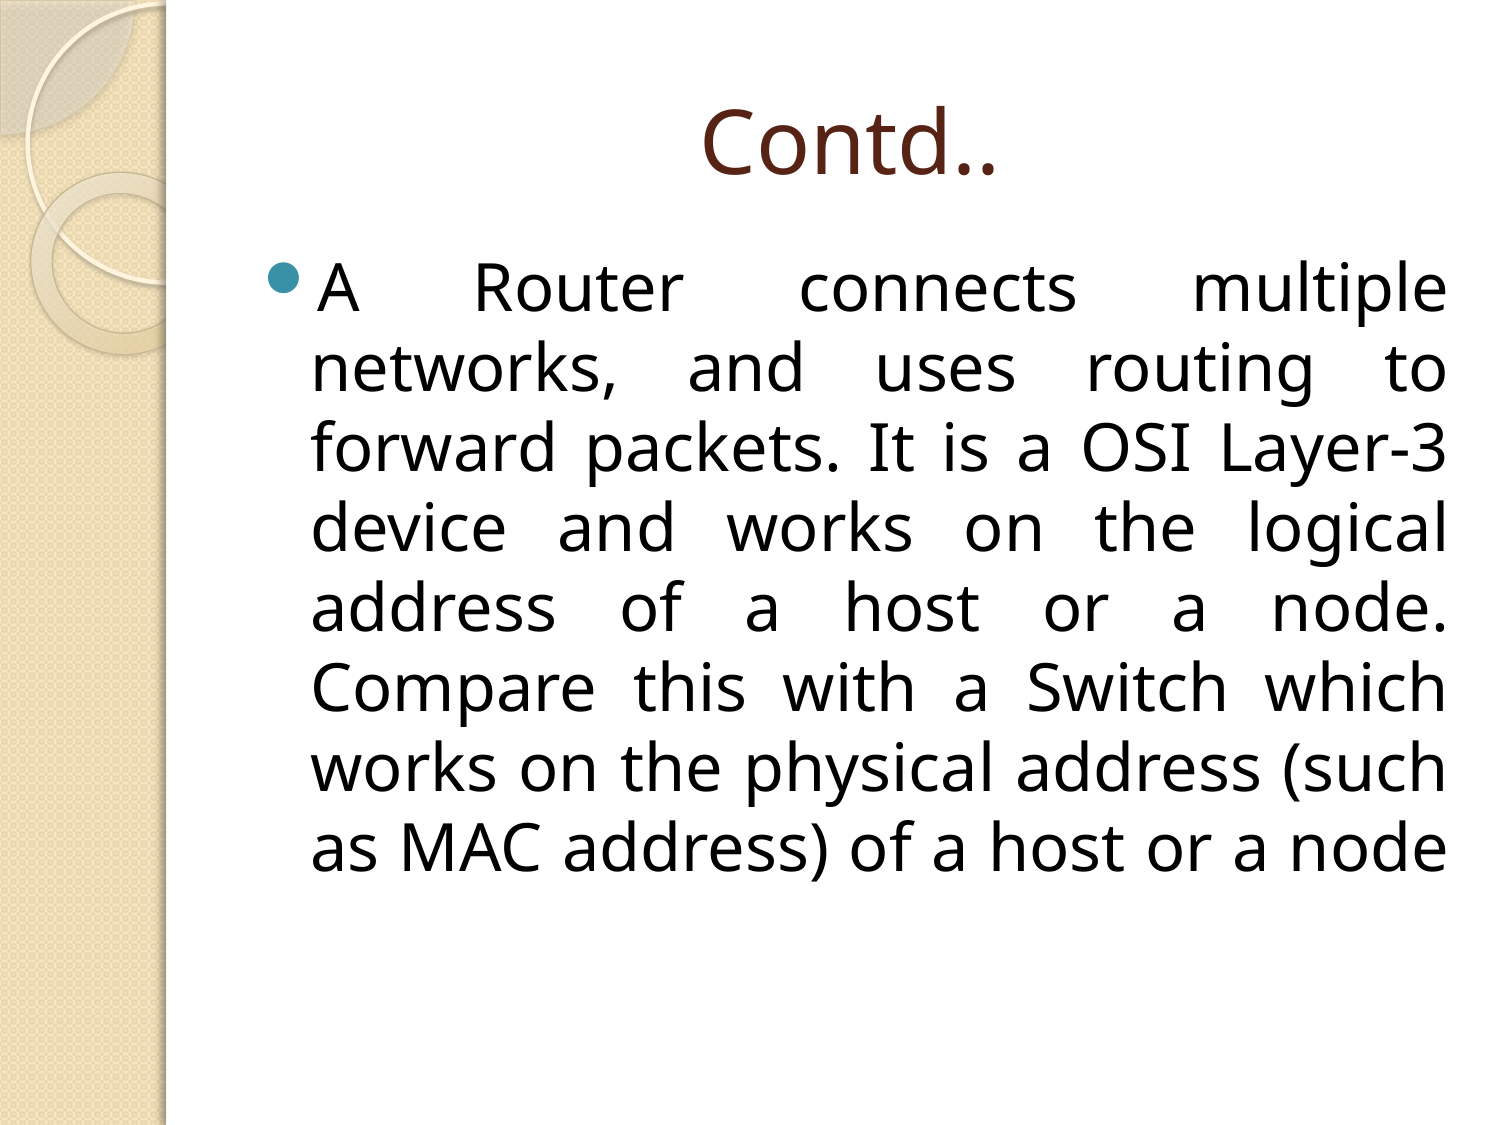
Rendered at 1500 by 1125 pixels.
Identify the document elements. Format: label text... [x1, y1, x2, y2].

title Contd.. [235, 45, 1466, 233]
list A Router connects multiple networks, and uses routing to forward packets. It is a OSI Layer-3 device and works on the logical address of a host or a node. Compare this with a Switch which works on the physical address (such as MAC address) of a host or a node [235, 237, 1466, 1025]
